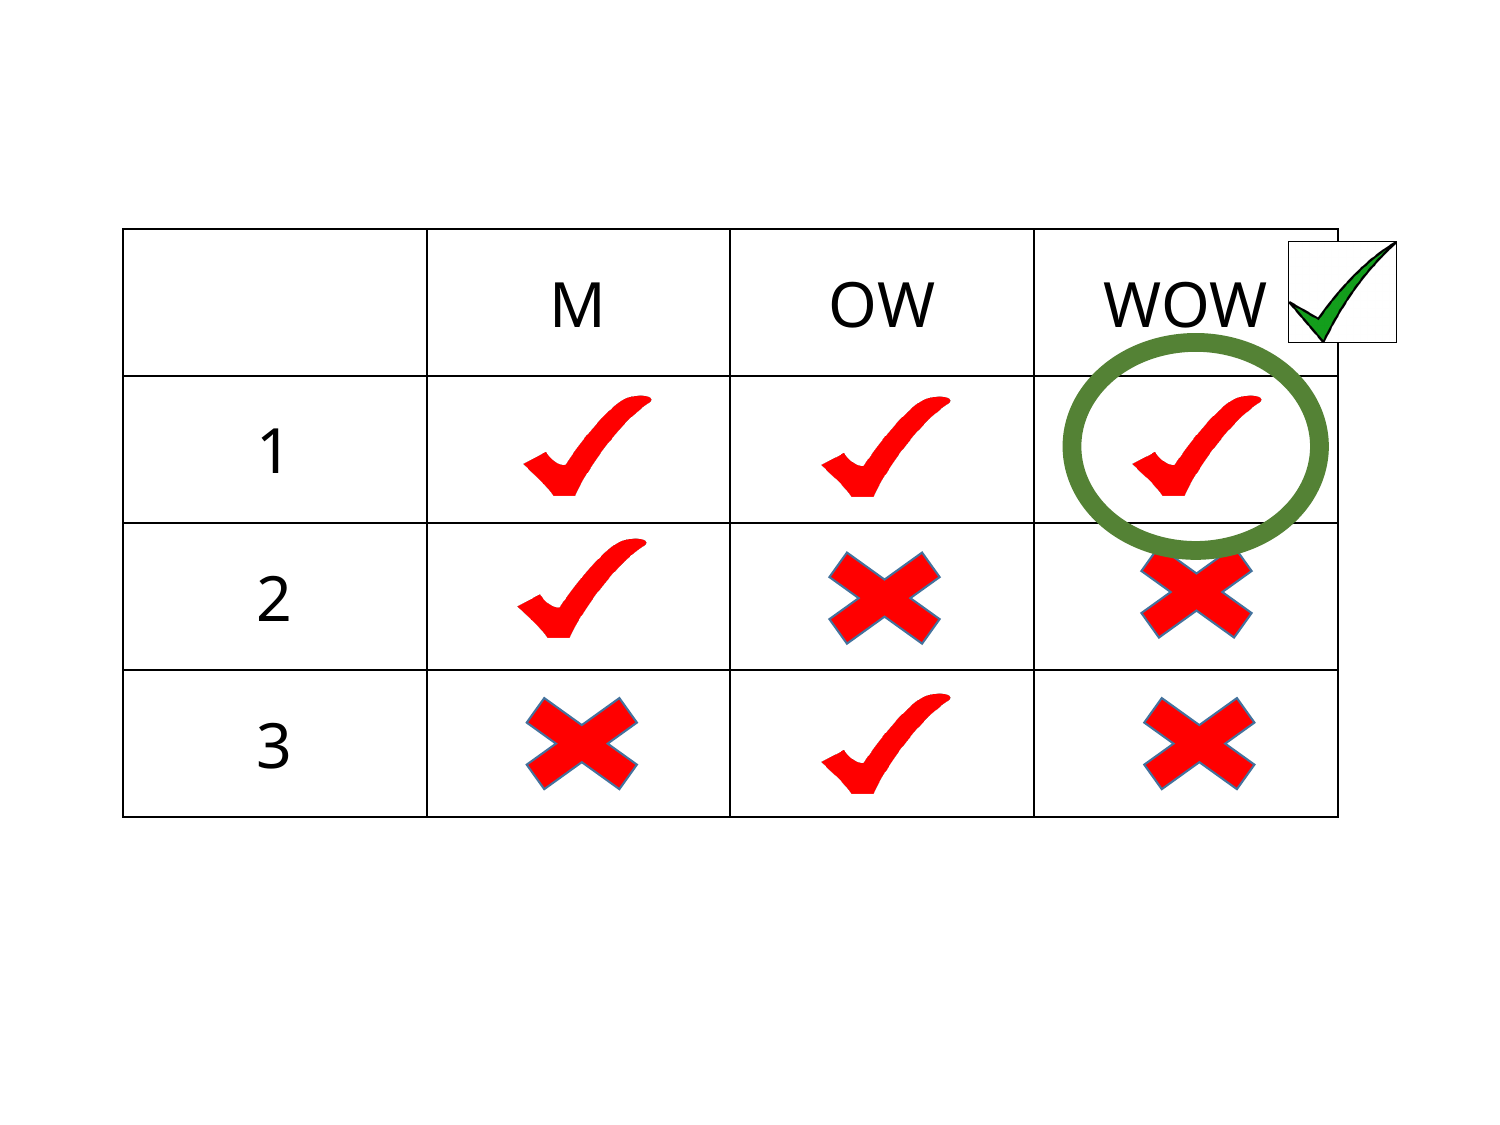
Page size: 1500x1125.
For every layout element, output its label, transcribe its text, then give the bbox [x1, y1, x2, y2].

table_header [124, 230, 426, 375]
picture [521, 393, 653, 498]
table_cell [731, 377, 1033, 522]
table_cell [428, 671, 729, 816]
picture [1288, 241, 1397, 343]
table_header M [428, 230, 729, 375]
table_header OW [731, 230, 1033, 375]
table_cell 1 [124, 377, 426, 522]
table_cell 2 [124, 524, 426, 669]
table_cell [1284, 377, 1337, 522]
table_cell [1035, 524, 1337, 669]
table_header WOW [1035, 230, 1337, 375]
picture [819, 691, 952, 796]
picture [515, 536, 648, 641]
text_box [525, 696, 639, 791]
picture [819, 394, 952, 499]
table_cell [1035, 377, 1107, 522]
table_cell 3 [124, 671, 426, 816]
text_box [1142, 696, 1256, 791]
text_box [827, 551, 942, 646]
picture [1130, 393, 1263, 498]
table_cell [1035, 671, 1337, 816]
text_box [1070, 341, 1321, 552]
table_cell [731, 524, 1033, 669]
table_cell [731, 671, 1033, 816]
table_cell [428, 377, 729, 522]
text_box [1139, 547, 1254, 640]
table_cell [428, 524, 729, 669]
